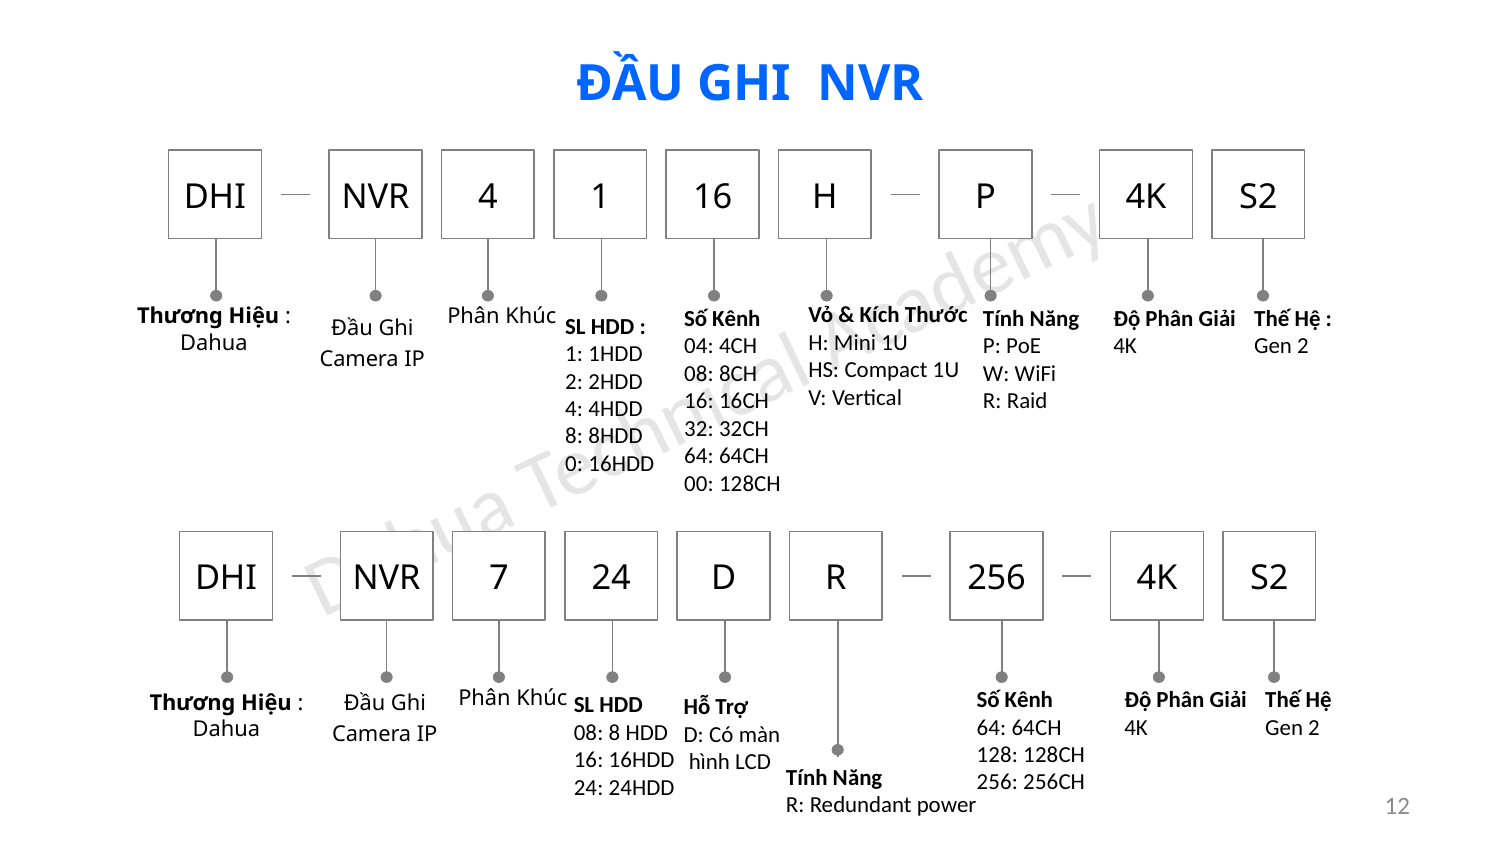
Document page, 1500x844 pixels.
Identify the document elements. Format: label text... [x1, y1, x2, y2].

text_box [708, 290, 720, 302]
text_box [719, 672, 731, 683]
text_box NVR [329, 150, 422, 239]
text_box [595, 291, 608, 302]
text_box Phân Khúc [438, 297, 613, 333]
text_box 4 [441, 150, 535, 239]
text_box Đầu Ghi Camera IP [300, 309, 451, 375]
text_box [482, 291, 494, 302]
text_box P [939, 150, 1032, 239]
text_box [493, 673, 505, 683]
text_box 7 [452, 531, 546, 621]
slide_number 12 [1074, 782, 1425, 827]
text_box [380, 673, 393, 683]
text_box [820, 291, 833, 302]
text_box Thế Hệ : Gen 2 [1242, 297, 1394, 364]
text_box [1268, 673, 1280, 683]
text_box Phân Khúc [449, 679, 624, 714]
text_box S2 [1211, 150, 1305, 239]
text_box Thương Hiệu : Dahua [124, 297, 304, 359]
text_box DHI [179, 531, 273, 621]
text_box Số Kênh 04: 4CH 08: 8CH 16: 16CH 32: 32CH 64: 64CH 00: 128CH [672, 297, 810, 502]
text_box Thế Hệ Gen 2 [1253, 679, 1405, 746]
title ĐẦU GHI NVR [75, 33, 1425, 127]
text_box Tính Năng P: PoE W: WiFi R: Raid [971, 297, 1092, 419]
text_box SL HDD : 1: 1HDD 2: 2HDD 4: 4HDD 8: 8HDD 0: 16HDD [553, 305, 672, 482]
text_box [1153, 673, 1165, 683]
text_box Số Kênh 64: 64CH 128: 128CH 256: 256CH [965, 679, 1128, 801]
text_box Đầu Ghi Camera IP [312, 684, 463, 750]
text_box Thương Hiệu : Dahua [137, 684, 312, 746]
text_box Độ Phân Giải 4K [1102, 297, 1242, 364]
text_box 16 [666, 150, 759, 239]
text_box R [789, 531, 883, 621]
text_box 1 [553, 150, 647, 239]
text_box [984, 291, 997, 302]
text_box Độ Phân Giải 4K [1113, 679, 1253, 746]
text_box [995, 672, 1008, 683]
text_box D [677, 531, 770, 621]
text_box 256 [950, 531, 1043, 621]
text_box [210, 291, 222, 302]
text_box H [778, 150, 872, 239]
text_box 4K [1110, 531, 1204, 621]
text_box Hỗ Trợ D: Có màn hình LCD [672, 686, 868, 780]
text_box 4K [1099, 150, 1193, 239]
text_box NVR [340, 531, 433, 621]
text_box [369, 291, 382, 302]
text_box 24 [564, 531, 658, 621]
text_box DHI [168, 150, 262, 239]
text_box [606, 673, 619, 683]
text_box [1142, 291, 1154, 302]
text_box Vỏ & Kích Thước H: Mini 1U HS: Compact 1U V: Vertical [797, 294, 985, 416]
text_box SL HDD 08: 8 HDD 16: 16HDD 24: 24HDD [562, 684, 688, 806]
text_box Tính Năng R: Redundant power [774, 756, 1013, 823]
text_box [221, 673, 233, 683]
text_box S2 [1223, 531, 1316, 621]
text_box [1257, 291, 1269, 302]
